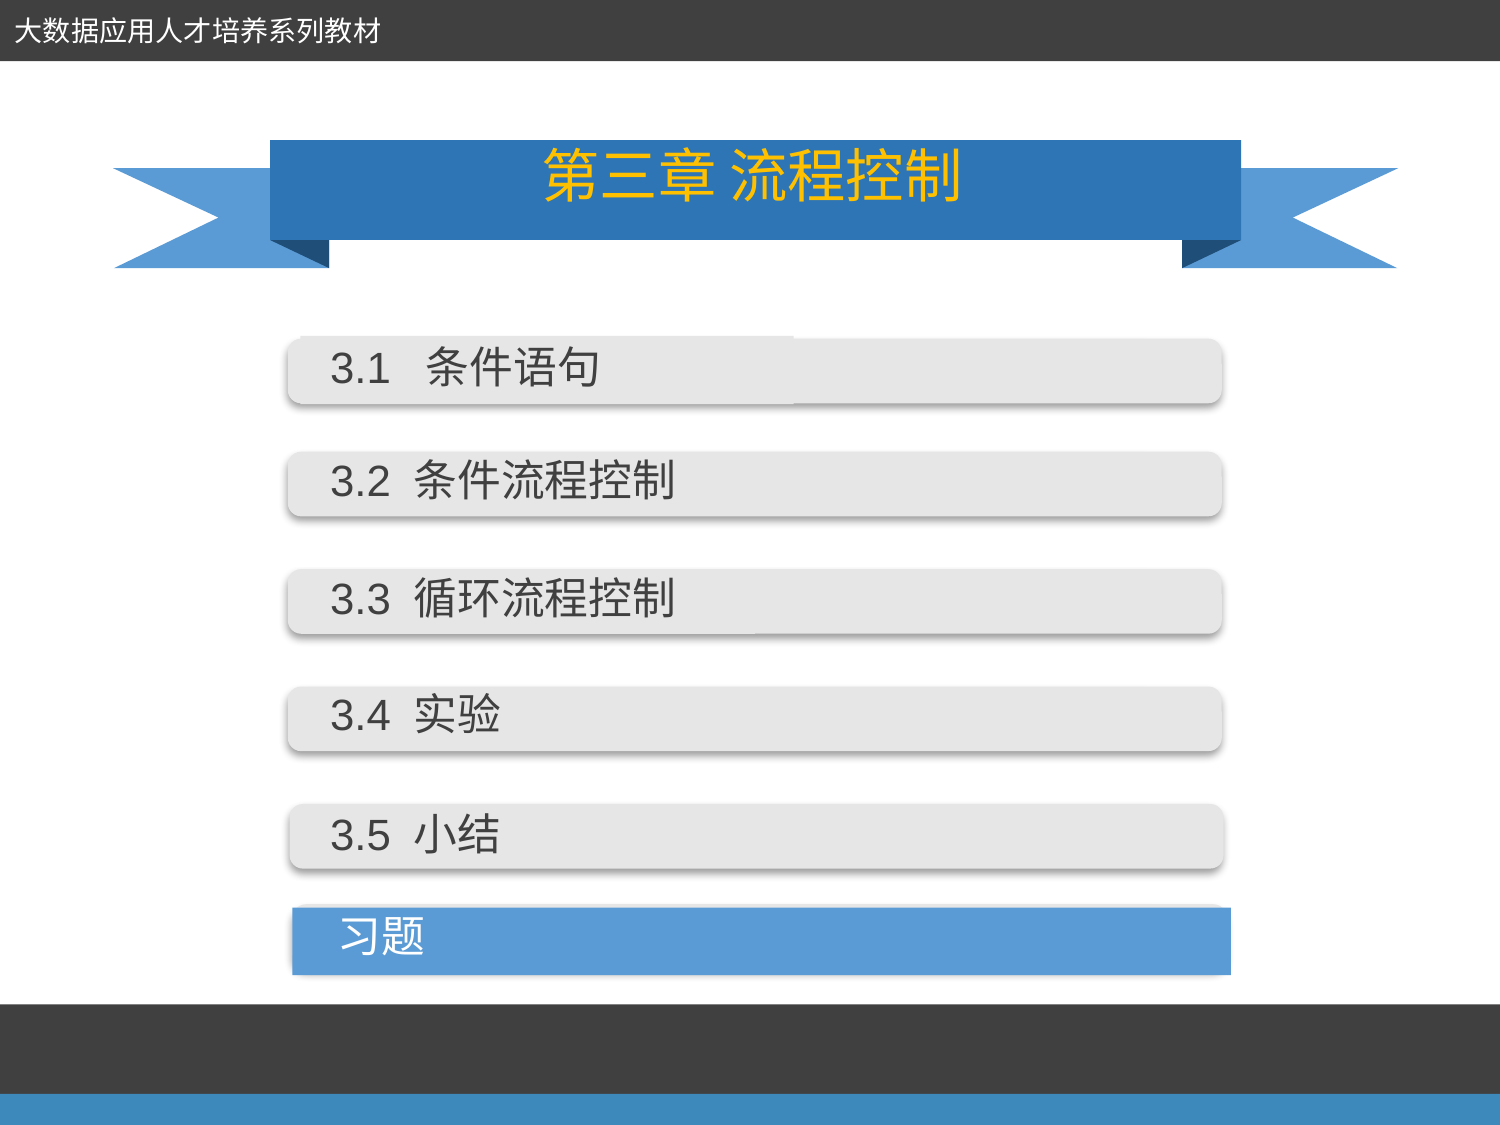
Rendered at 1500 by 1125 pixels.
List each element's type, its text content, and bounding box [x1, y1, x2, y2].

list 3.5 小结 [315, 804, 1138, 873]
list 3.3 循环流程控制 [315, 568, 1138, 637]
list 3.4 实验 [315, 685, 1138, 753]
list 习题 [292, 907, 1231, 976]
list 3.1 条件语句 [315, 338, 1138, 406]
list 3.2 条件流程控制 [315, 450, 1138, 519]
list 第三章 流程控制 [345, 140, 1159, 226]
